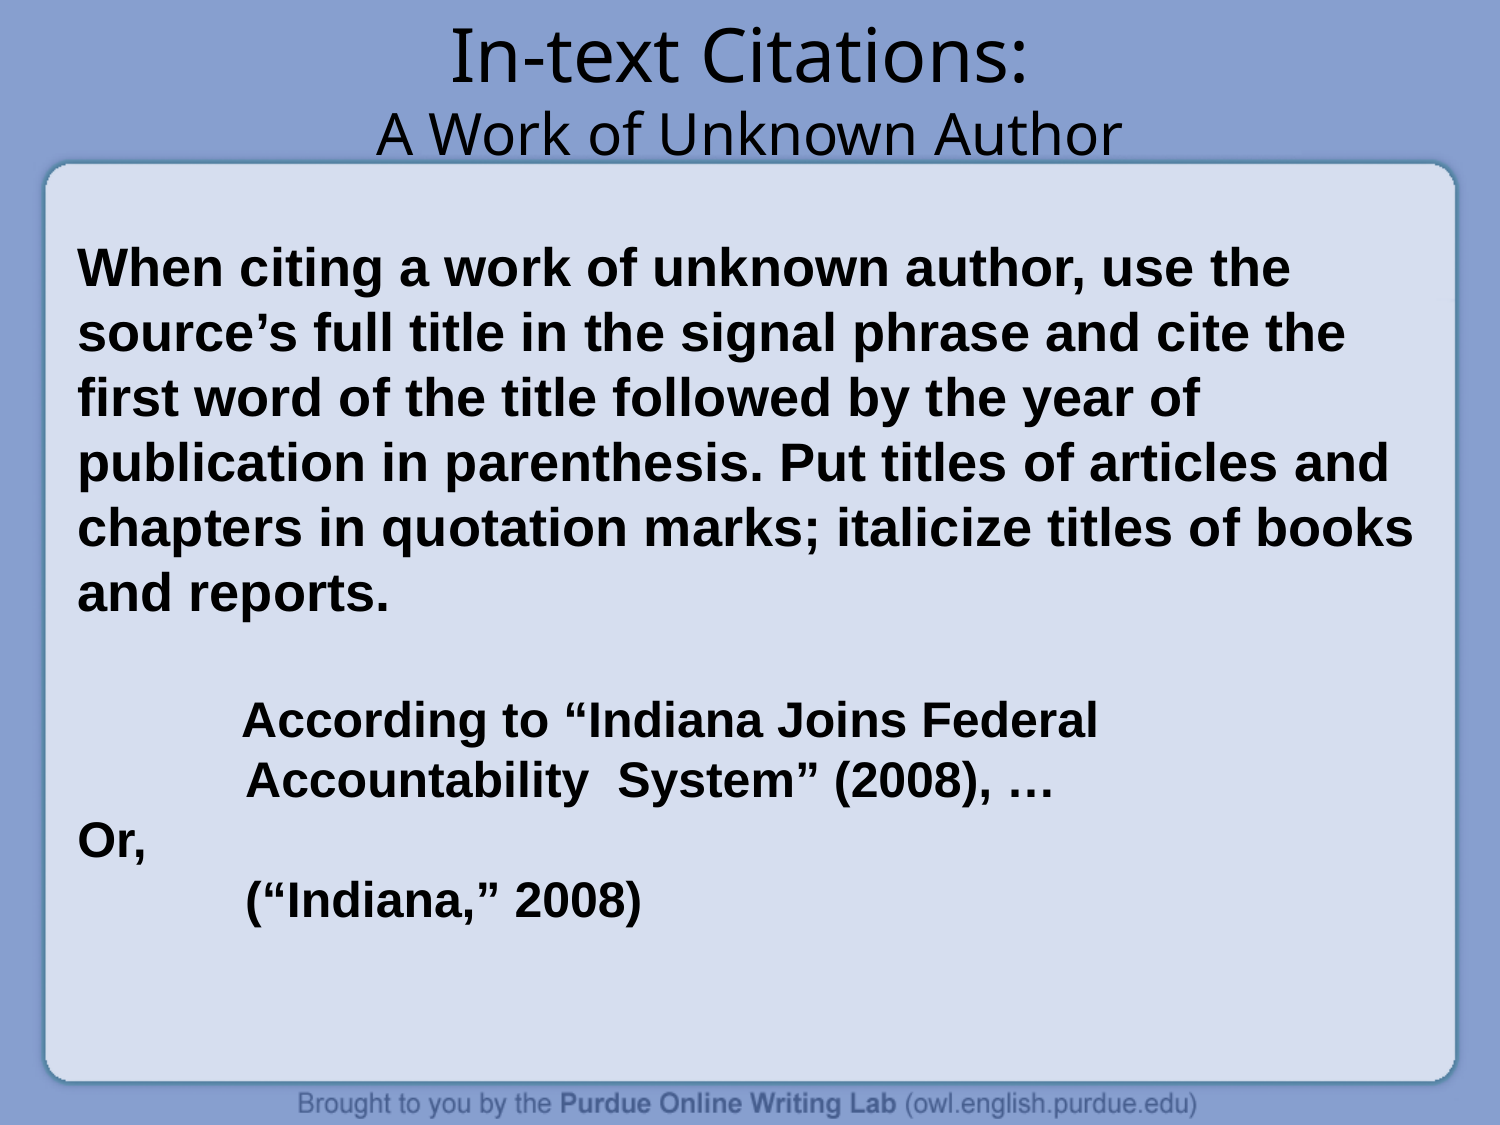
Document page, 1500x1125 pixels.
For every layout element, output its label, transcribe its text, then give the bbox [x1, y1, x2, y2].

text_box When citing a work of unknown author, use the source’s full title in the signal phrase and cite the first word of the title followed by the year of publication in parenthesis. Put titles of articles and chapters in quotation marks; italicize titles of books and reports. According to “Indiana Joins Federal Accountability System” (2008), … Or, (“Indiana,” 2008) [62, 224, 1438, 935]
title In-text Citations: A Work of Unknown Author [112, 12, 1388, 163]
picture [0, 0, 1500, 1125]
